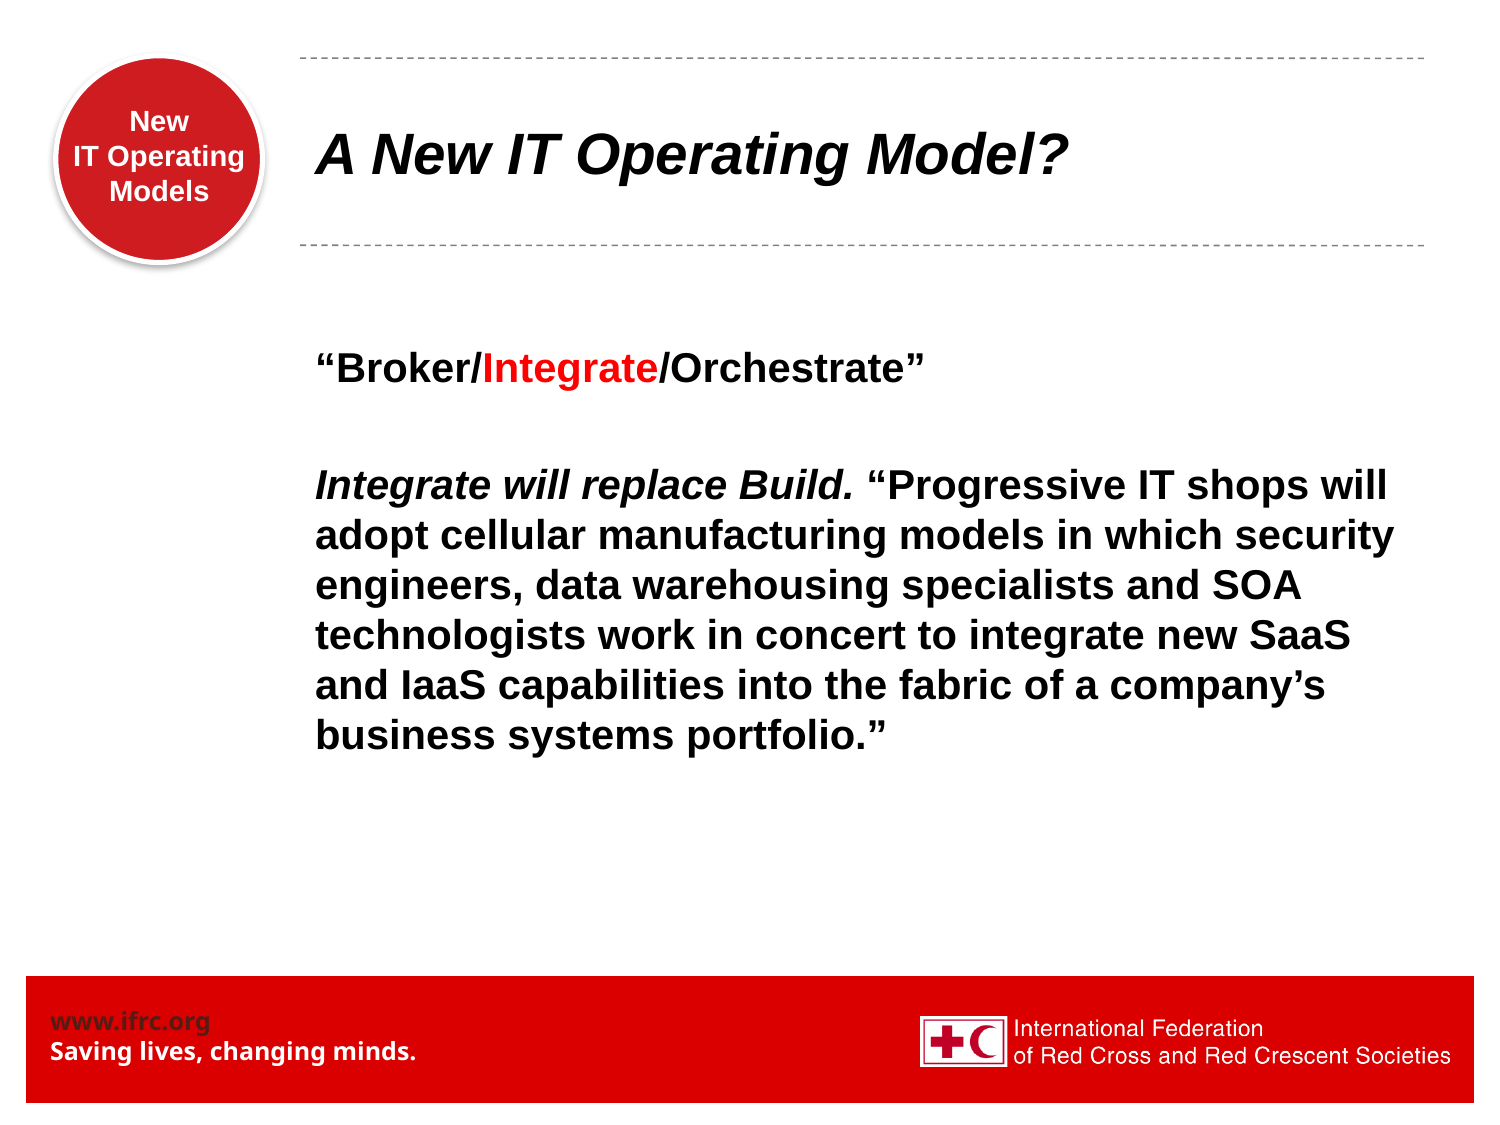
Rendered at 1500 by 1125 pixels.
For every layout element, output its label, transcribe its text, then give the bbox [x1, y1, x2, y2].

picture [920, 1016, 1450, 1067]
list “Broker/Integrate/Orchestrate” Integrate will replace Build. “Progressive IT shops will adopt cellular manufacturing models in which security engineers, data warehousing specialists and SOA technologists work in concert to integrate new SaaS and IaaS capabilities into the fabric of a company’s business systems portfolio.” [299, 274, 1426, 963]
title A New IT Operating Model? [299, 57, 1426, 246]
